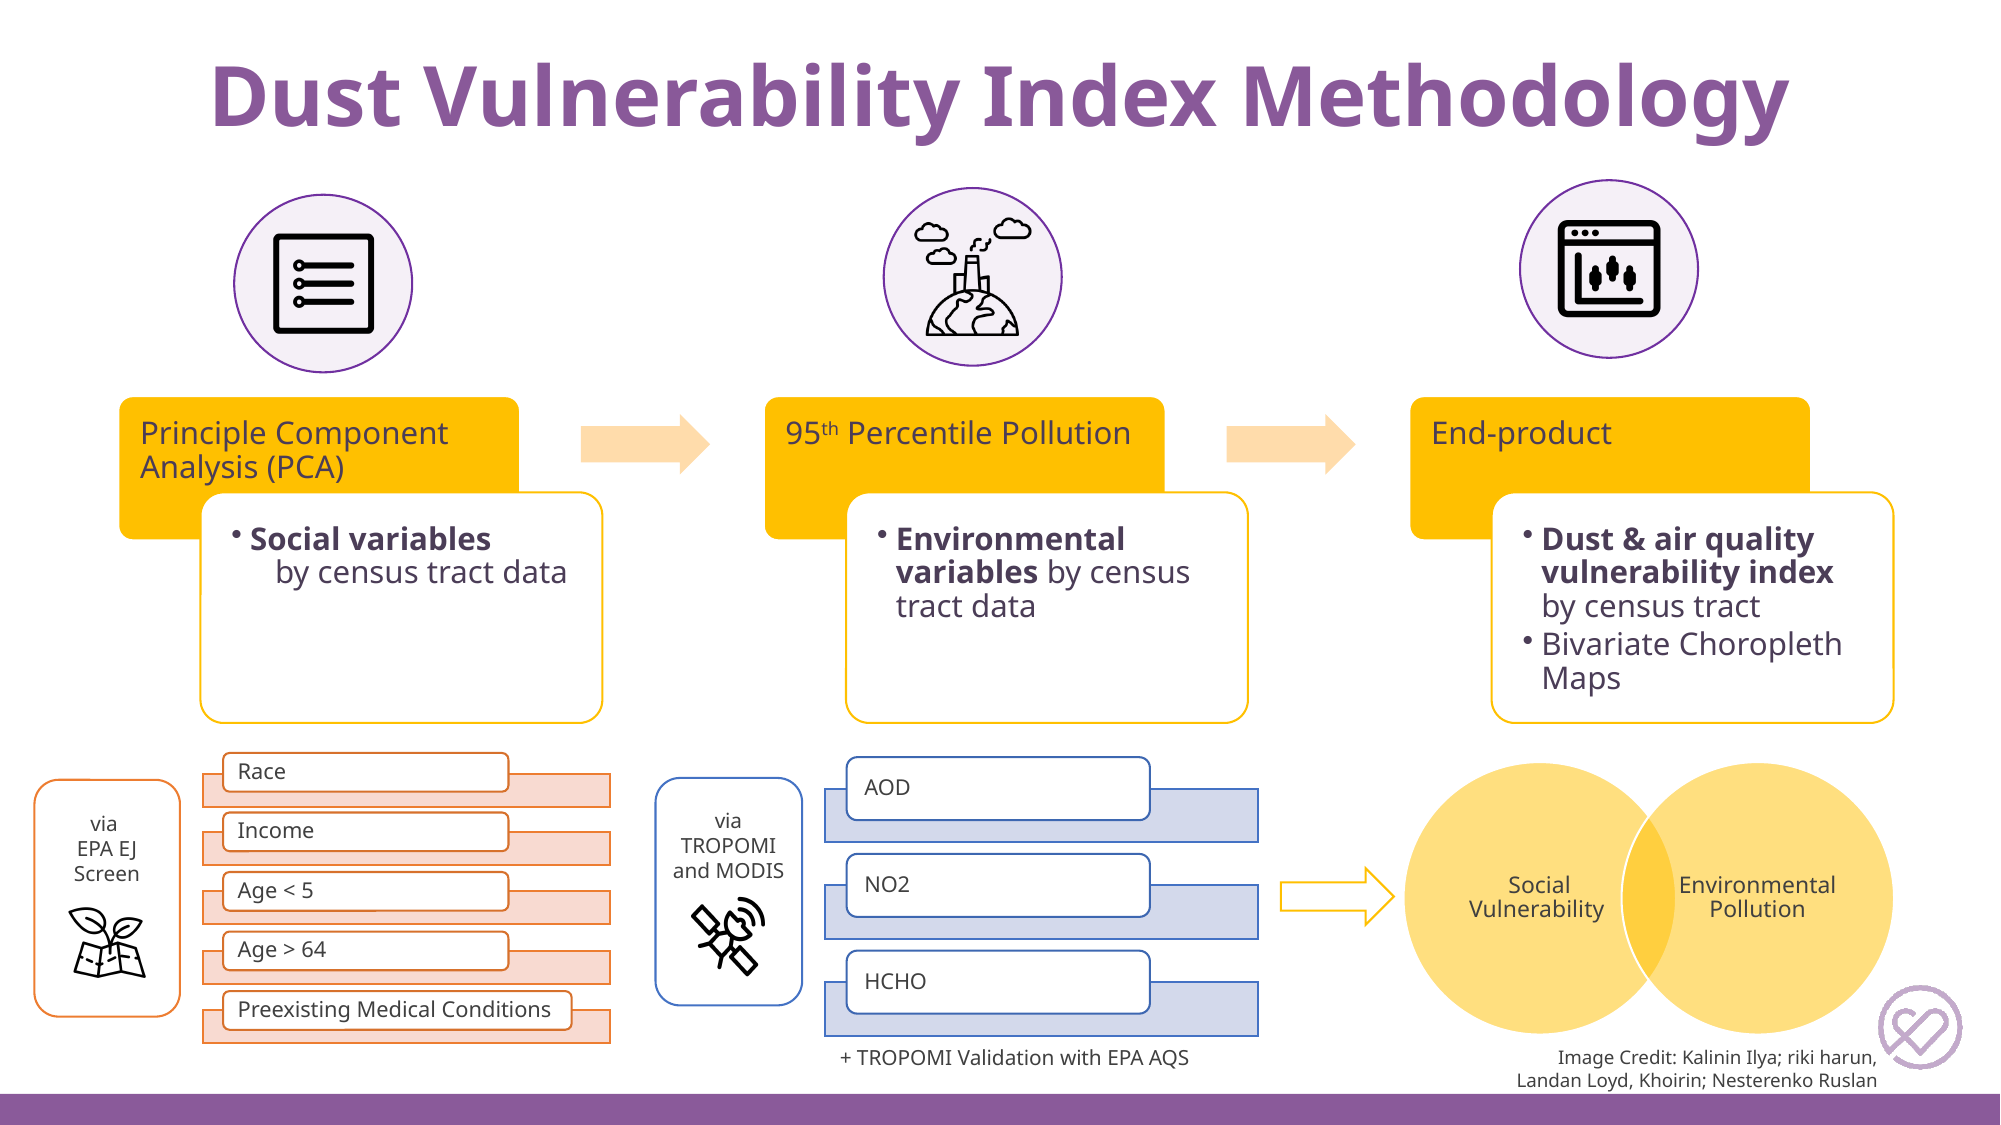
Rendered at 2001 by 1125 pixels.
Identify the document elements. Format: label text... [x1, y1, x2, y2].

text_box [1279, 865, 1396, 928]
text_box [117, 386, 1895, 733]
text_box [202, 163, 445, 404]
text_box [1403, 751, 1895, 1046]
text_box Image Credit: Kalinin Ilya; riki harun, Landan Loyd, Khoirin; Nesterenko Ruslan [1485, 1046, 1892, 1099]
text_box Dust Vulnerability Index Methodology [169, 67, 1831, 133]
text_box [654, 777, 803, 1013]
text_box + TROPOMI Validation with EPA AQS [825, 1037, 1368, 1078]
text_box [1519, 180, 1699, 358]
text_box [202, 751, 611, 1046]
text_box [883, 187, 1062, 366]
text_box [824, 748, 1259, 1046]
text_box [34, 779, 180, 1017]
